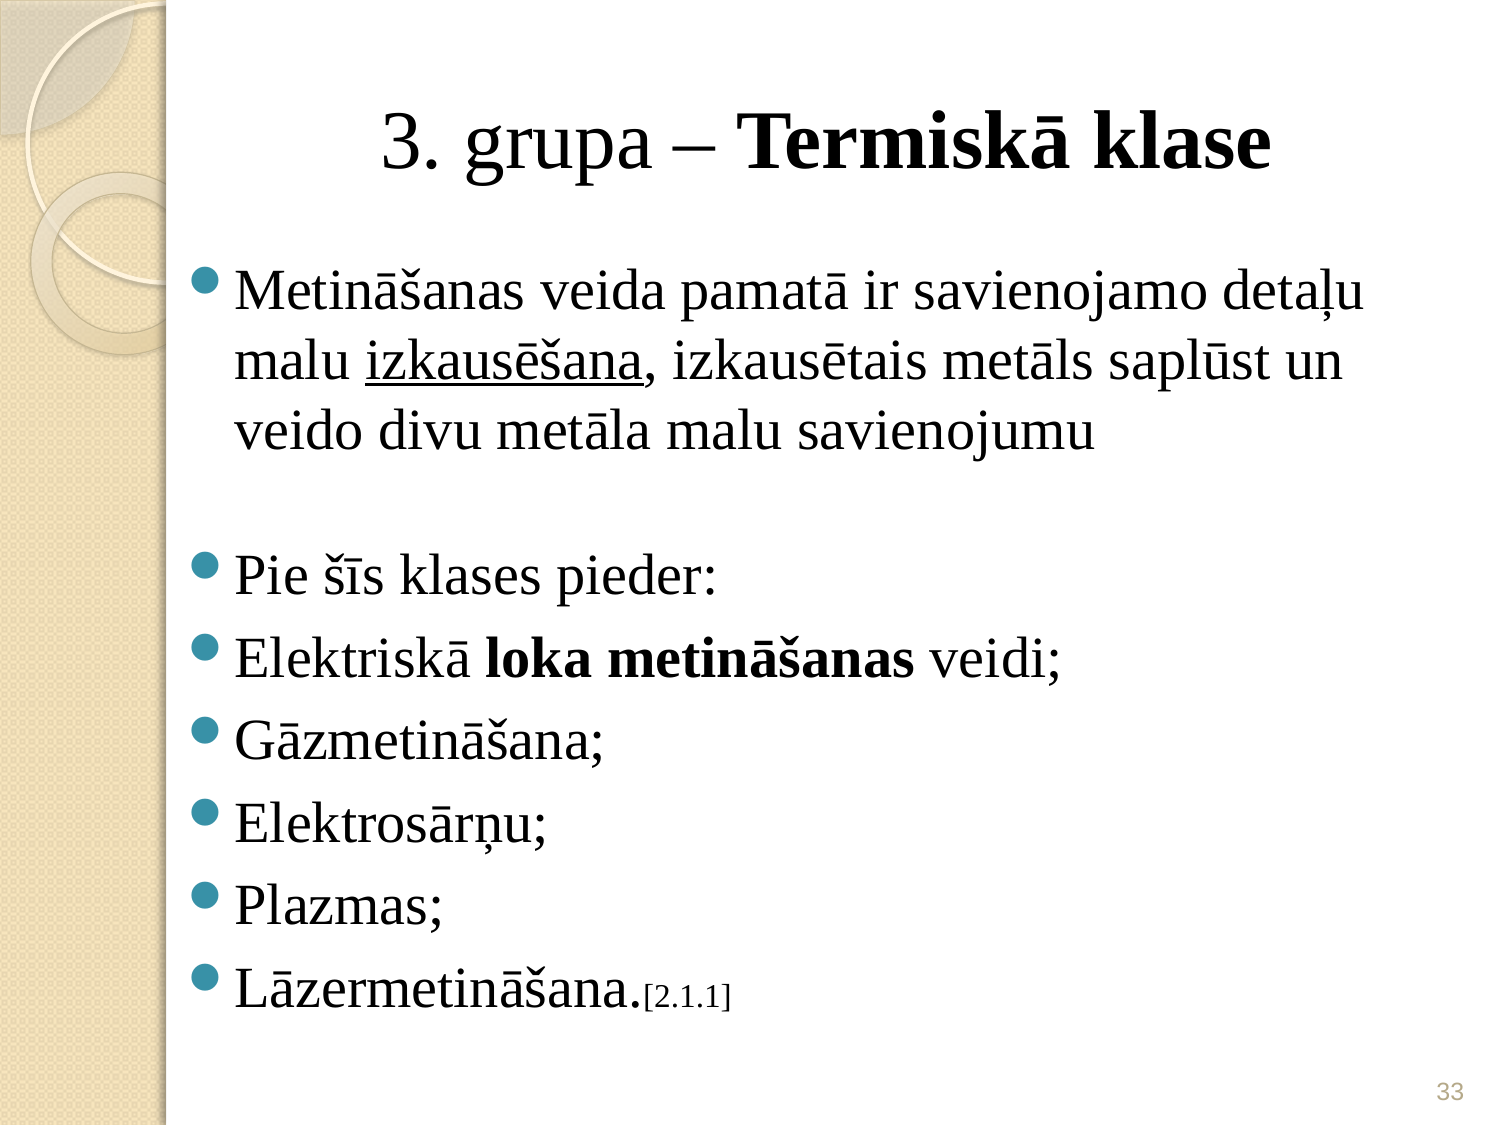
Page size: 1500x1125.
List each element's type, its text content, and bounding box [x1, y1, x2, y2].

slide_number 33 [1413, 1034, 1488, 1113]
text_box 3. grupa – Termiskā klase [206, 78, 1447, 193]
list Metināšanas veida pamatā ir savienojamo detaļu malu izkausēšana, izkausētais metāls saplūst un veido divu metāla malu savienojumu Pie šīs klases pieder: Elektriskā loka metināšanas veidi; Gāzmetināšana; Elektrosārņu; Plazmas; Lāzermetināšana.[2.1.1] [159, 196, 1385, 1087]
